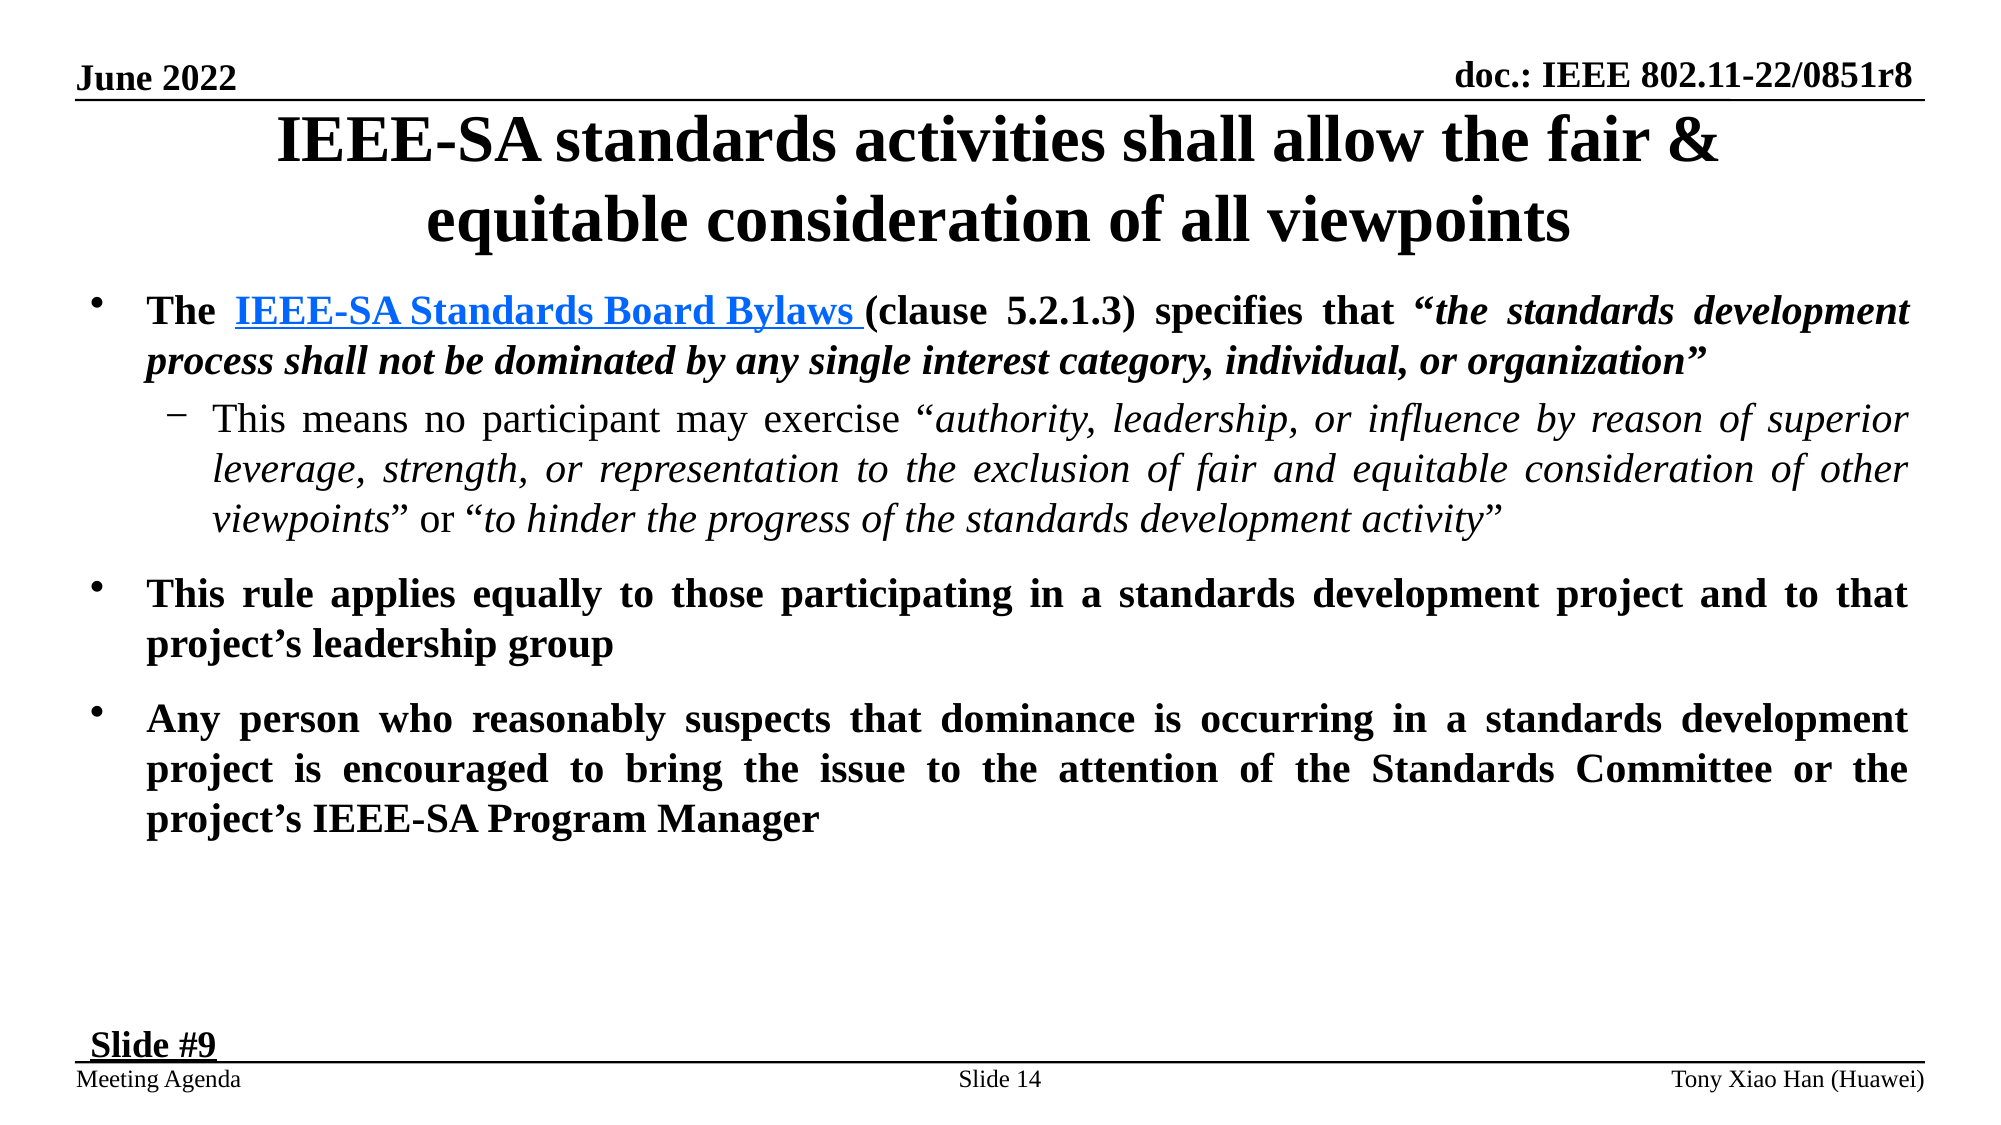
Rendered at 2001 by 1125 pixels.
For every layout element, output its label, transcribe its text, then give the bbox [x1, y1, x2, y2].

text_box Slide #9 [75, 1012, 232, 1073]
text_box IEEE-SA standards activities shall allow the fair & equitable consideration of all viewpoints [75, 87, 1925, 263]
list The IEEE-SA Standards Board Bylaws (clause 5.2.1.3) specifies that “the standards development process shall not be dominated by any single interest category, individual, or organization” This means no participant may exercise “authority, leadership, or influence by reason of superior leverage, strength, or representation to the exclusion of fair and equitable consideration of other viewpoints” or “to hinder the progress of the standards development activity” This rule applies equally to those participating in a standards development project and to that project’s leadership group Any person who reasonably suspects that dominance is occurring in a standards development project is encouraged to bring the issue to the attention of the Standards Committee or the project’s IEEE-SA Program Manager [75, 275, 1925, 1038]
